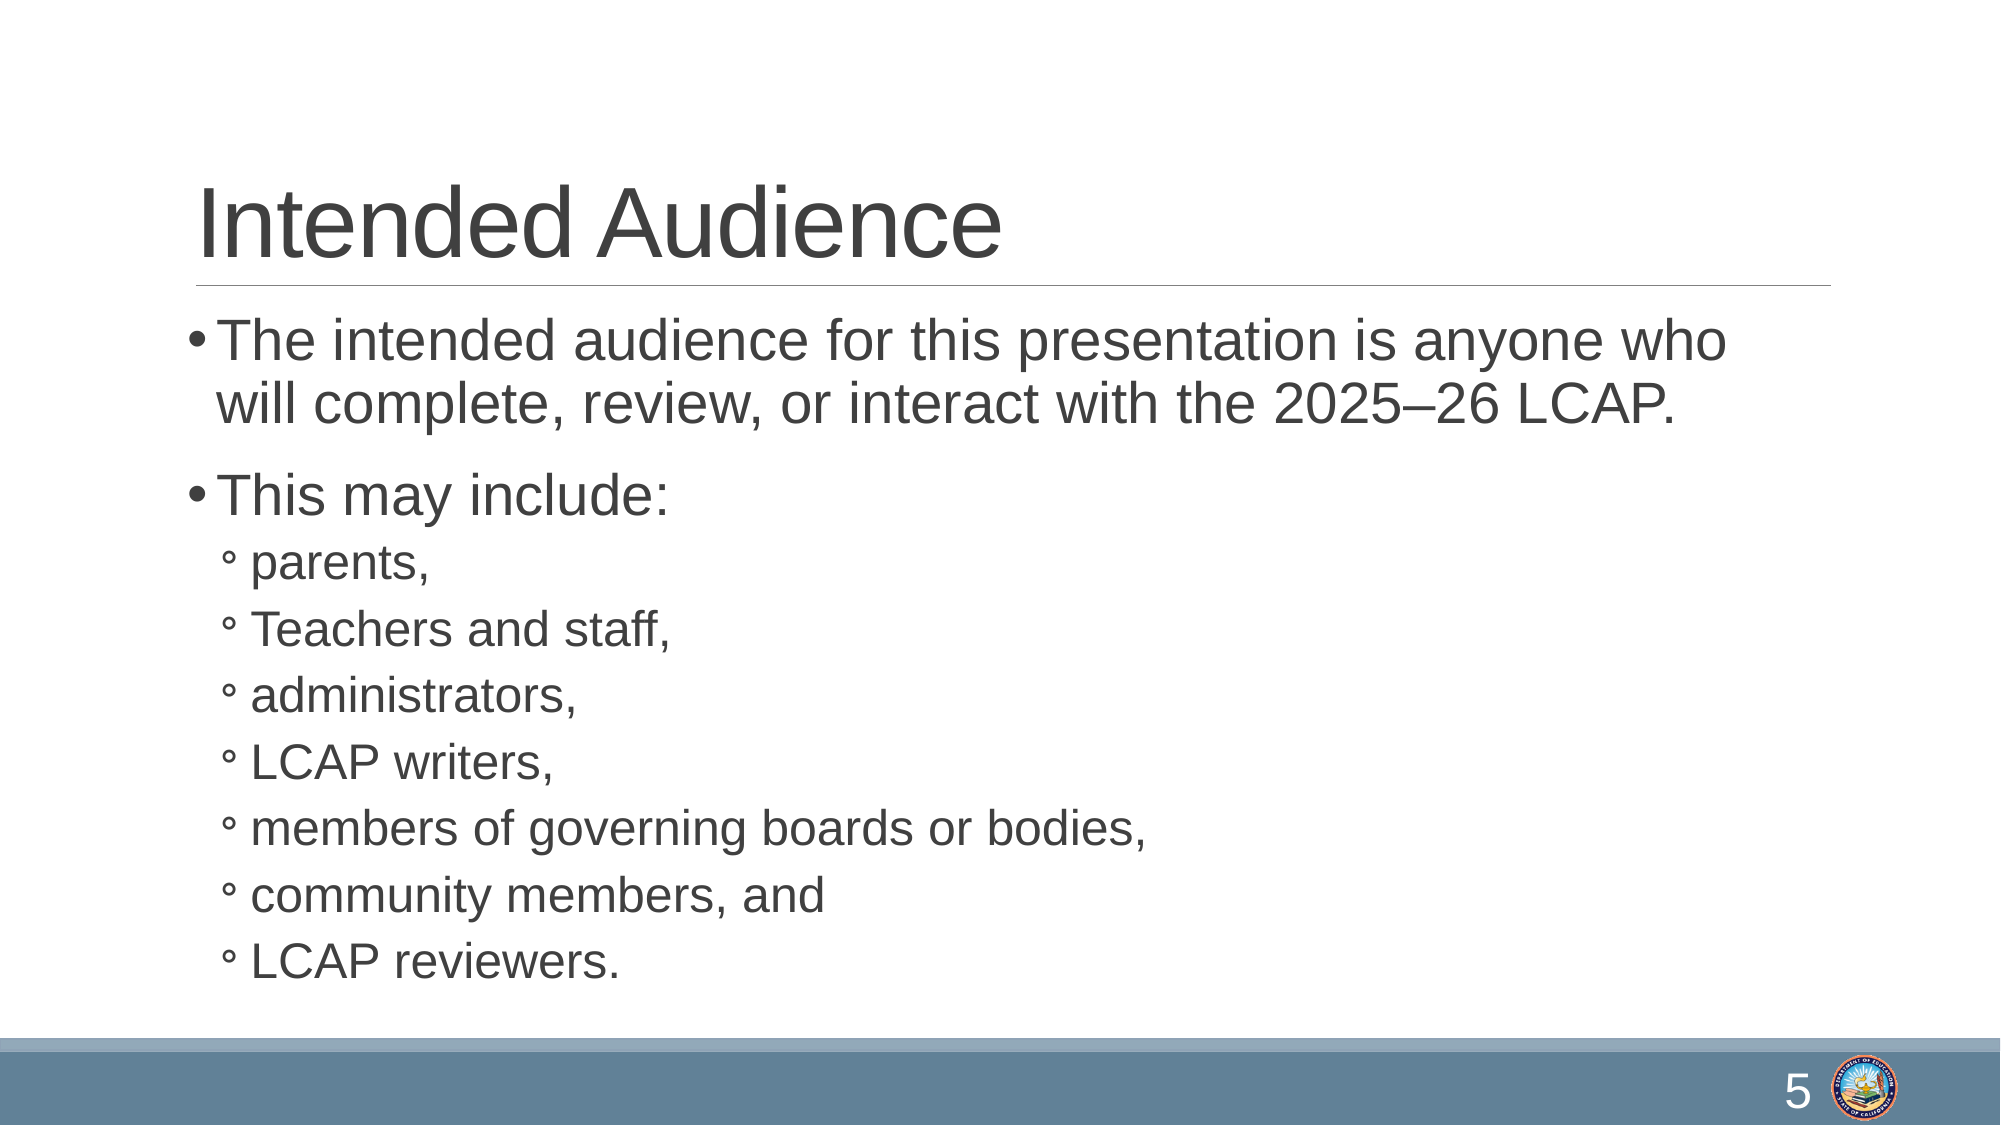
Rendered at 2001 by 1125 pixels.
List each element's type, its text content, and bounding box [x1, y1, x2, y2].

list The intended audience for this presentation is anyone who will complete, review, or interact with the 2025–26 LCAP. This may include: parents, Teachers and staff, administrators, LCAP writers, members of governing boards or bodies, community members, and LCAP reviewers. [180, 302, 1830, 1035]
title Intended Audience [180, 47, 1830, 285]
picture [1831, 1055, 1899, 1122]
slide_number 5 [1611, 1059, 1827, 1119]
